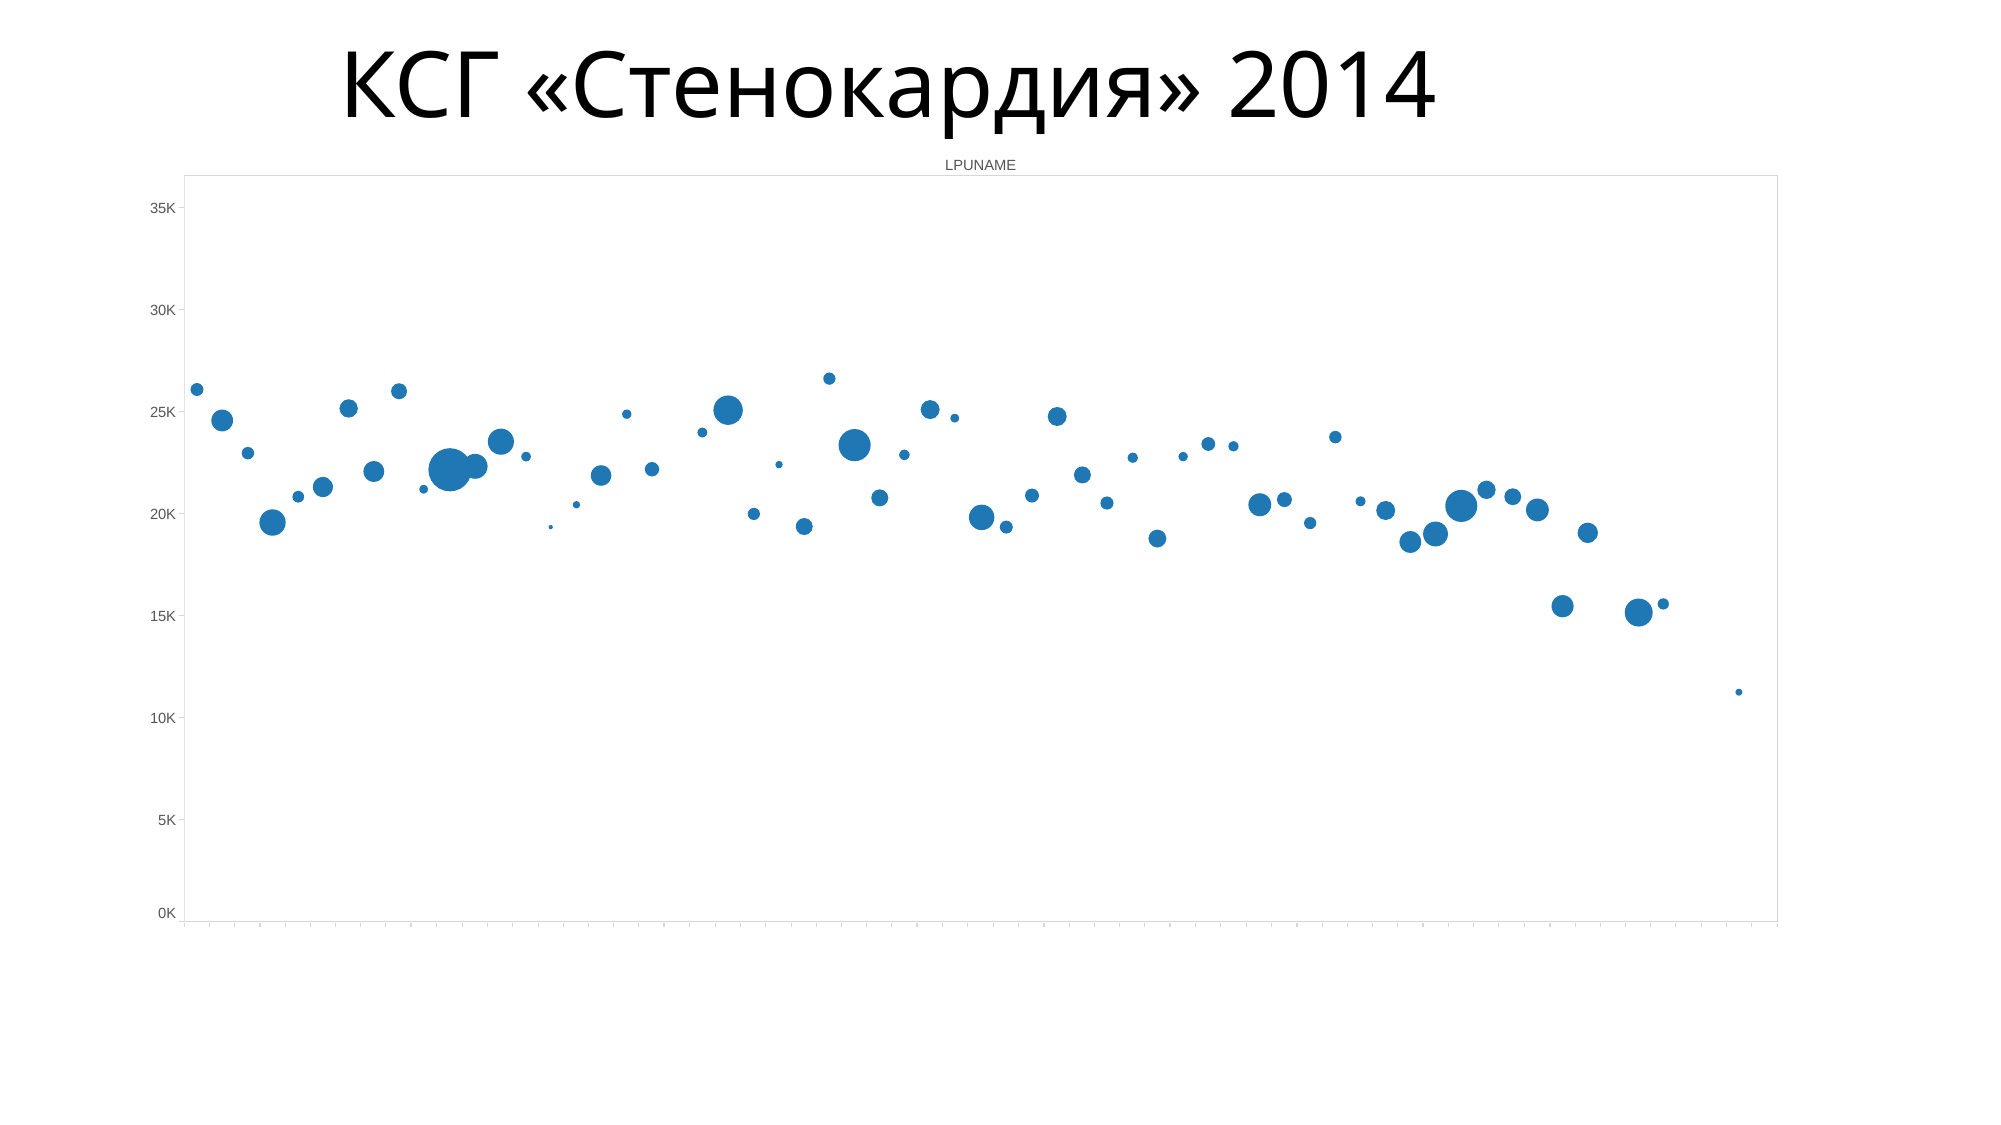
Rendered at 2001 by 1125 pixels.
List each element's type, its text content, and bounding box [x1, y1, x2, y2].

title КСГ «Стенокардия» 2014 [324, 0, 1675, 152]
picture [125, 152, 1778, 1106]
